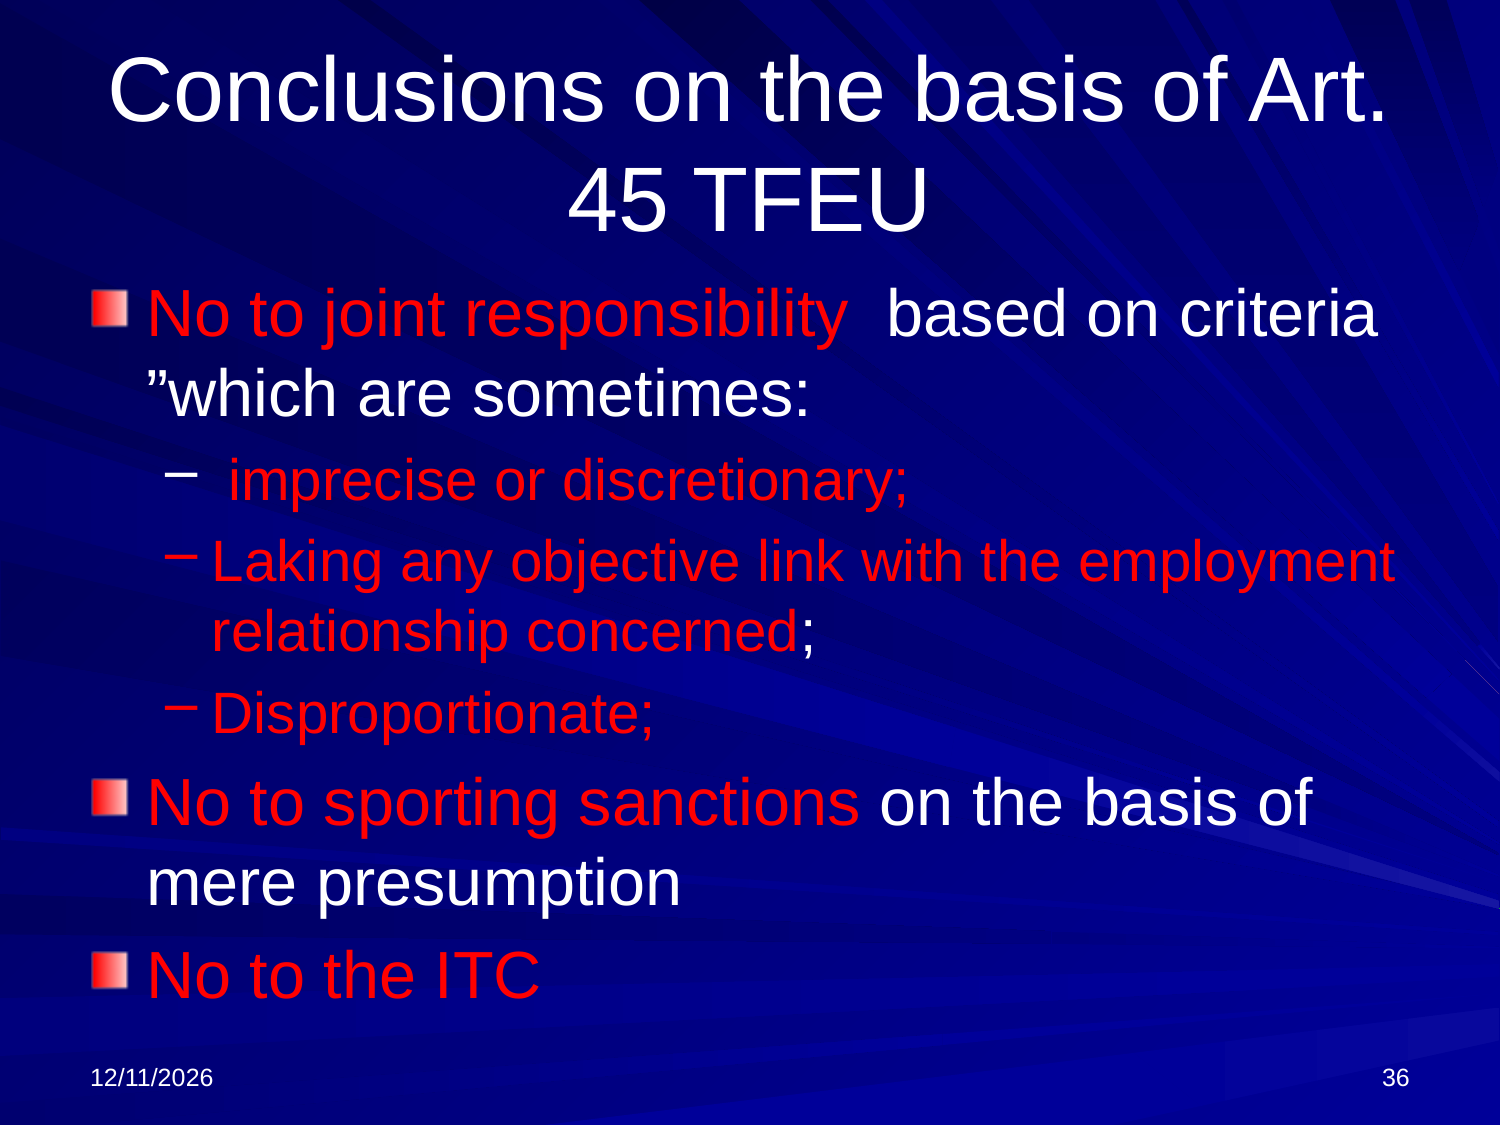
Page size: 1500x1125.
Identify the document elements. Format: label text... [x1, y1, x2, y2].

picture [90, 777, 132, 820]
list No to joint responsibility based on criteria ”which are sometimes: imprecise or discretionary; Laking any objective link with the employment relationship concerned; Disproportionate; No to sporting sanctions on the basis of mere presumption No to the ITC [75, 262, 1425, 1006]
picture [90, 288, 132, 331]
title Conclusions on the basis of Art. 45 TFEU [75, 45, 1425, 234]
picture [90, 950, 132, 993]
slide_number 36 [1074, 1024, 1425, 1100]
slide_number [75, 1024, 425, 1100]
